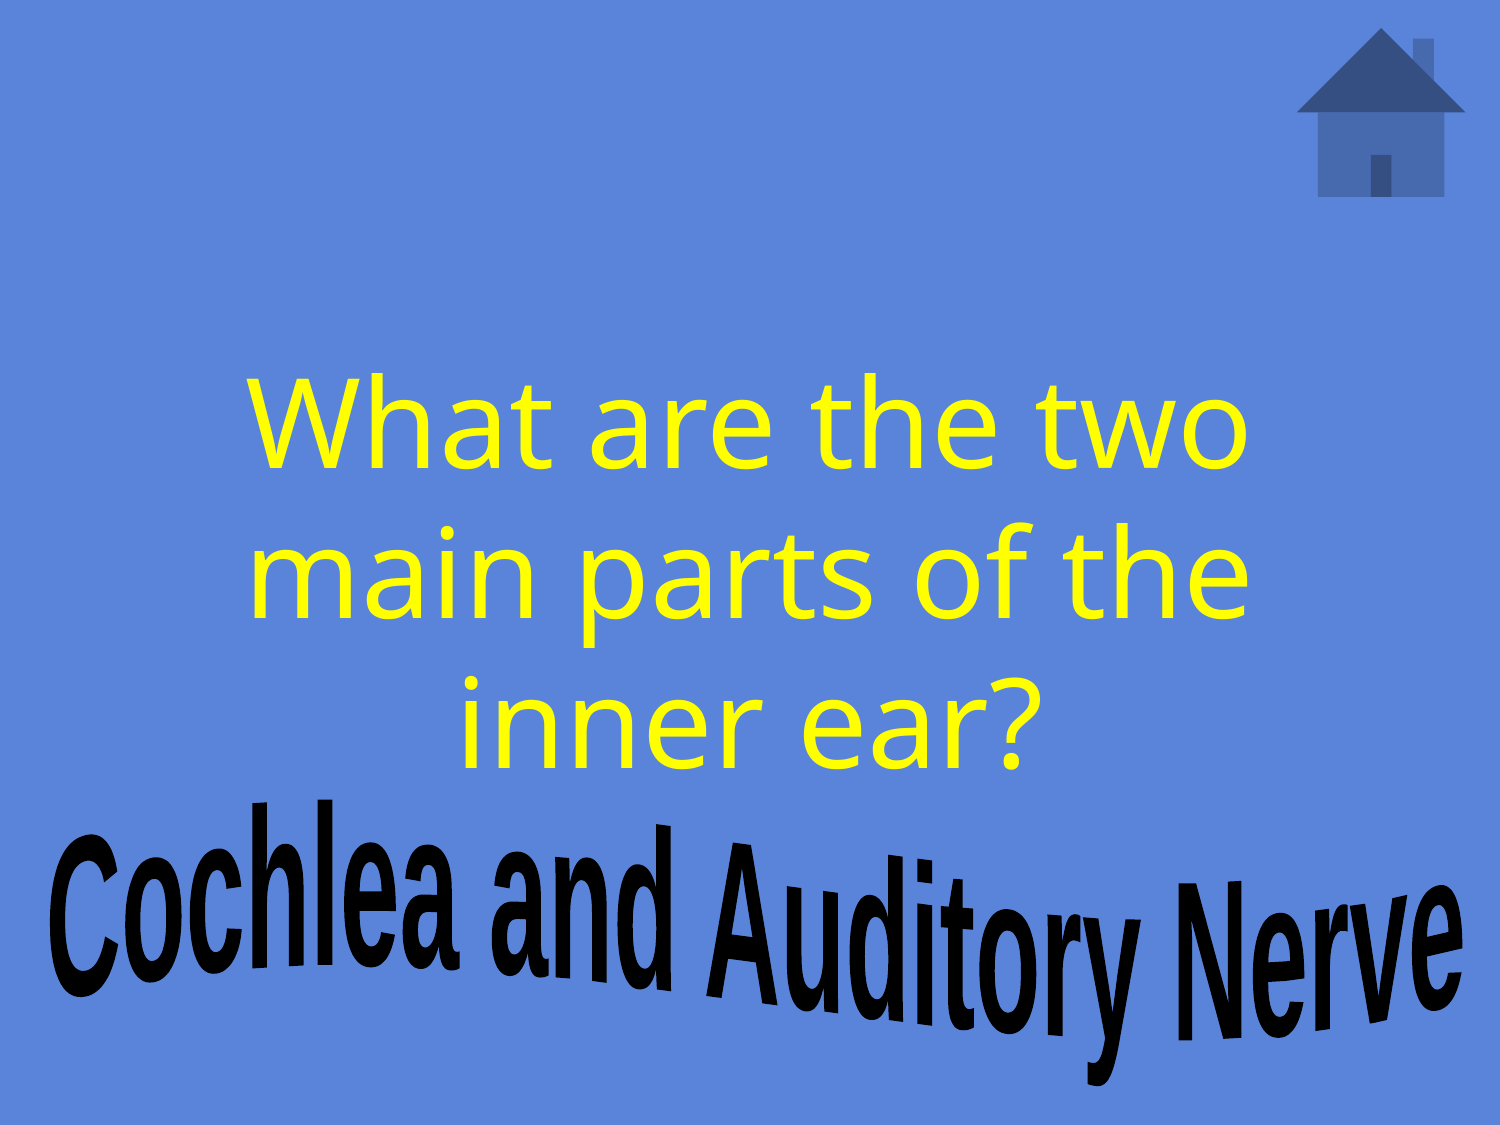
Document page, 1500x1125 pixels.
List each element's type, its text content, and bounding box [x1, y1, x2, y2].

text_box [1262, 0, 1500, 225]
title What are the two main parts of the inner ear? [75, 474, 1425, 663]
